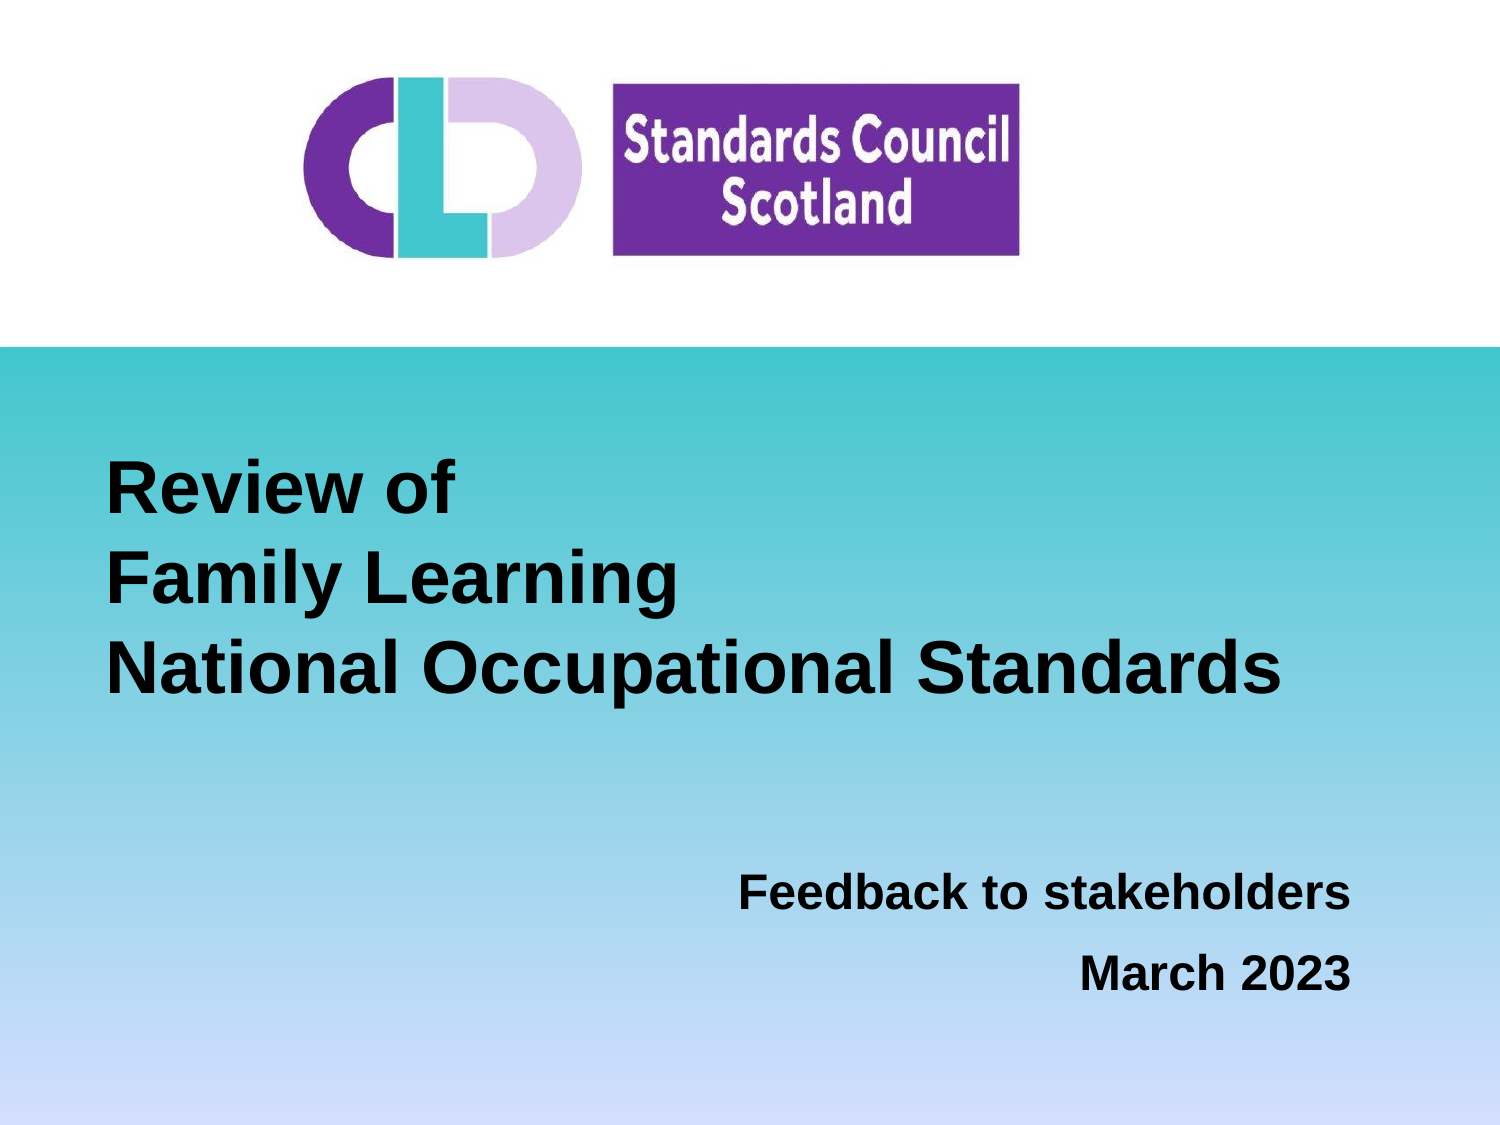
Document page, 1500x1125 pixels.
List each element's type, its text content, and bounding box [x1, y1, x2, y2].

text_box [0, 347, 1500, 1125]
picture [274, 49, 1171, 292]
title Review of Family Learning National Occupational Standards [90, 335, 1331, 932]
subtitle Feedback to stakeholders March 2023 [551, 771, 1367, 1018]
